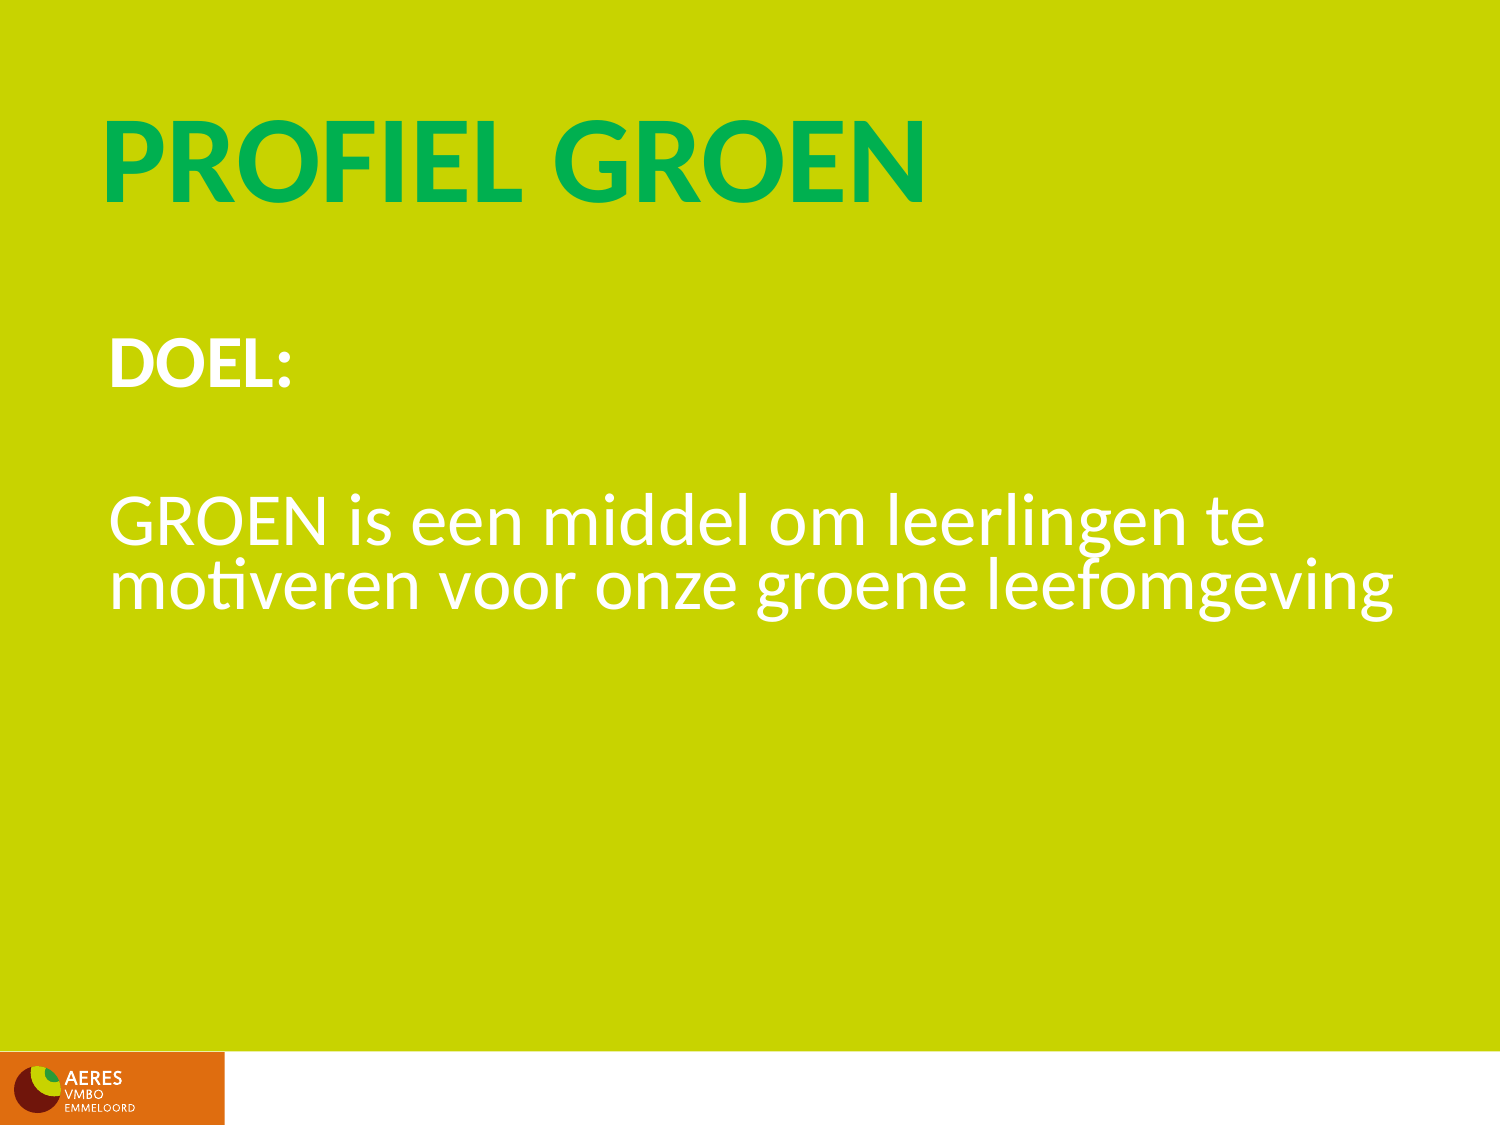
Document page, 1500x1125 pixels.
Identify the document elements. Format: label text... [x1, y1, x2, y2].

text_box [0, 0, 1500, 1053]
text_box PROFIEL GROEN [100, 119, 1335, 279]
text_box DOEL: GROEN is een middel om leerlingen te motiveren voor onze groene leefomgeving [108, 336, 1459, 929]
